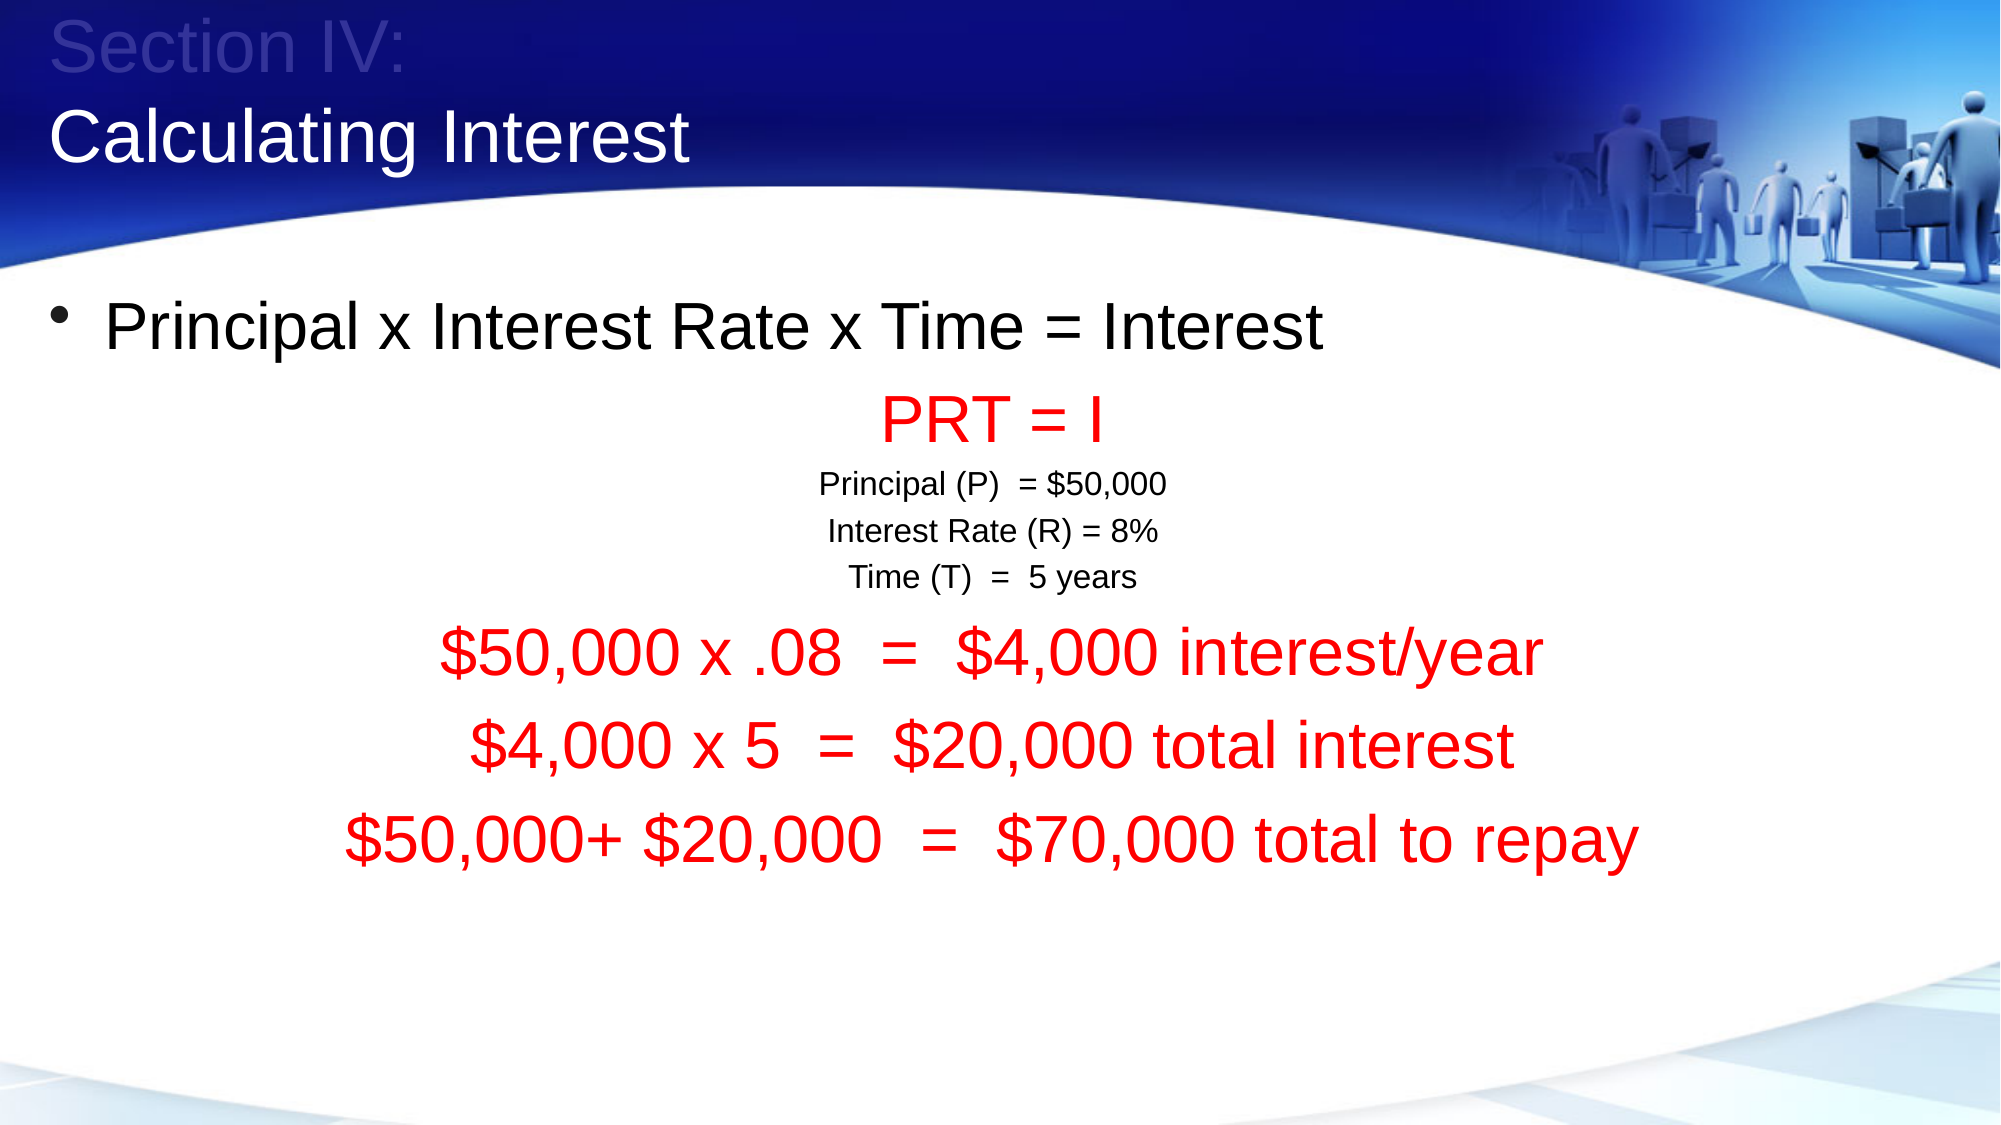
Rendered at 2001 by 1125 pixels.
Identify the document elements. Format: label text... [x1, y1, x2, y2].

list Principal x Interest Rate x Time = Interest PRT = I Principal (P) = $50,000 Interest Rate (R) = 8% Time (T) = 5 years $50,000 x .08 = $4,000 interest/year $4,000 x 5 = $20,000 total interest $50,000+ $20,000 = $70,000 total to repay [33, 275, 1954, 1075]
picture [0, 0, 2001, 1125]
title Section IV: Calculating Interest [33, 37, 1600, 138]
